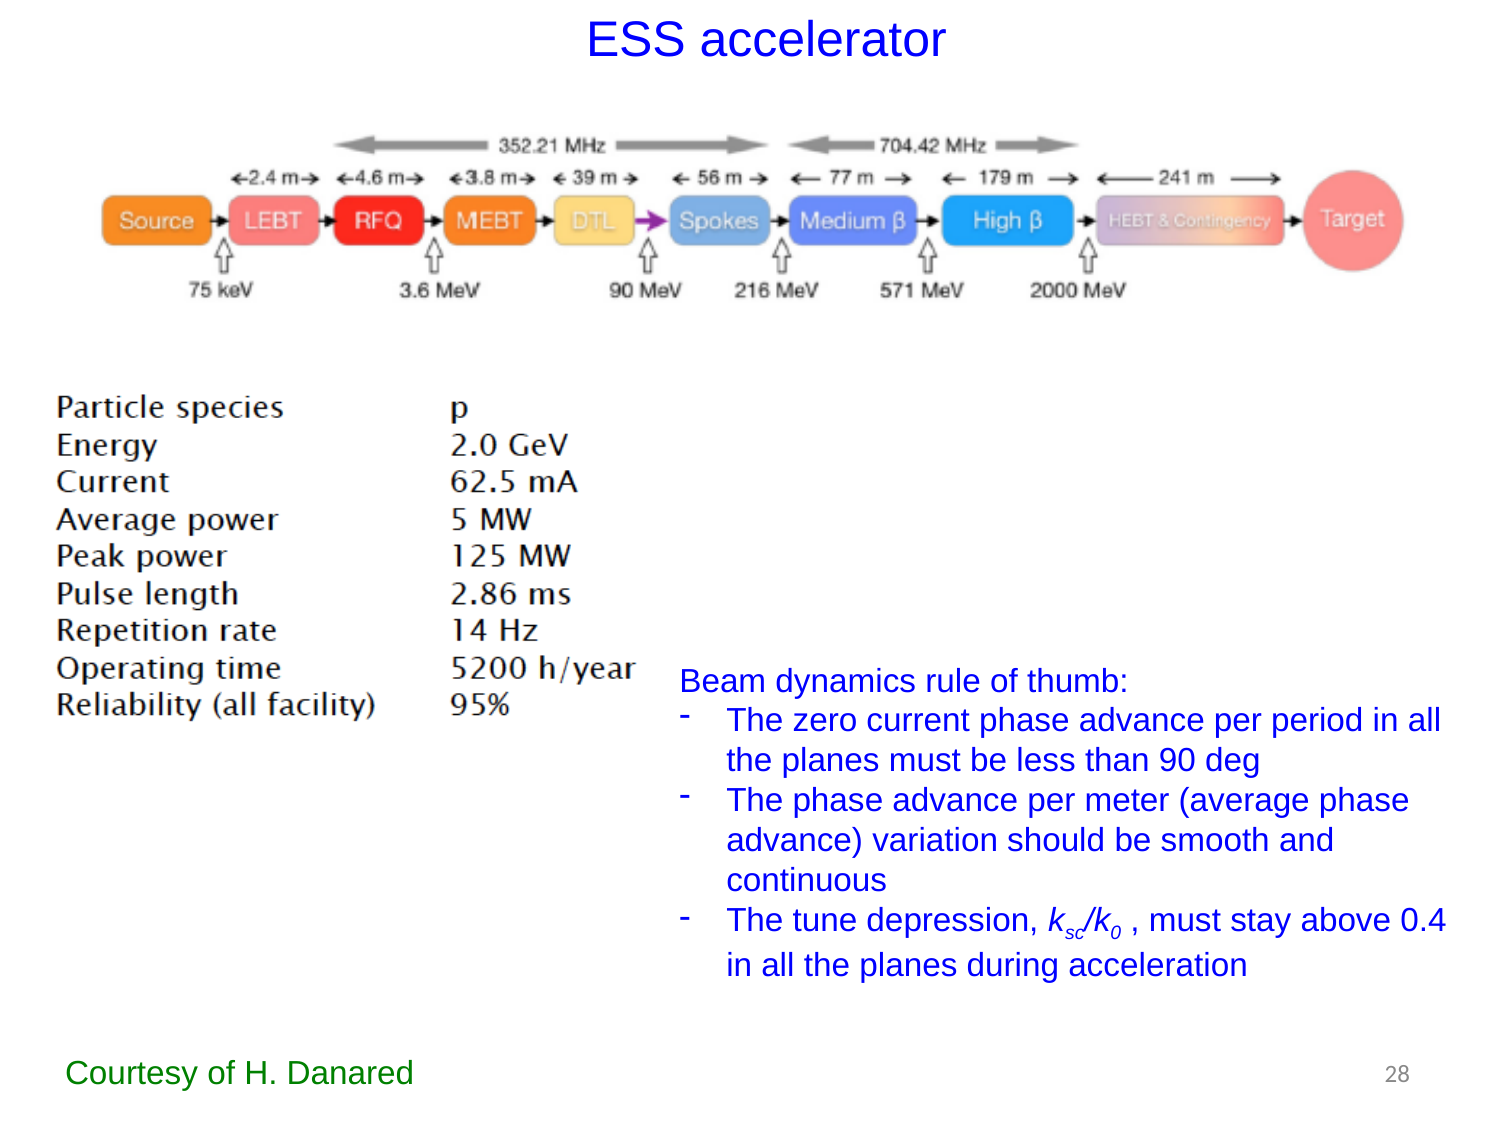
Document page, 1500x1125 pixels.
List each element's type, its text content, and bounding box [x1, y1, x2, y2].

slide_number 28 [1074, 1042, 1425, 1103]
picture [33, 383, 664, 730]
picture [49, 103, 1449, 322]
text_box Beam dynamics rule of thumb: The zero current phase advance per period in all the planes must be less than 90 deg The phase advance per meter (average phase advance) variation should be smooth and continuous The tune depression, ksc/k0 , must stay above 0.4 in all the planes during acceleration [664, 651, 1477, 991]
title ESS accelerator [91, 0, 1442, 73]
text_box Courtesy of H. Danared [50, 1044, 430, 1099]
